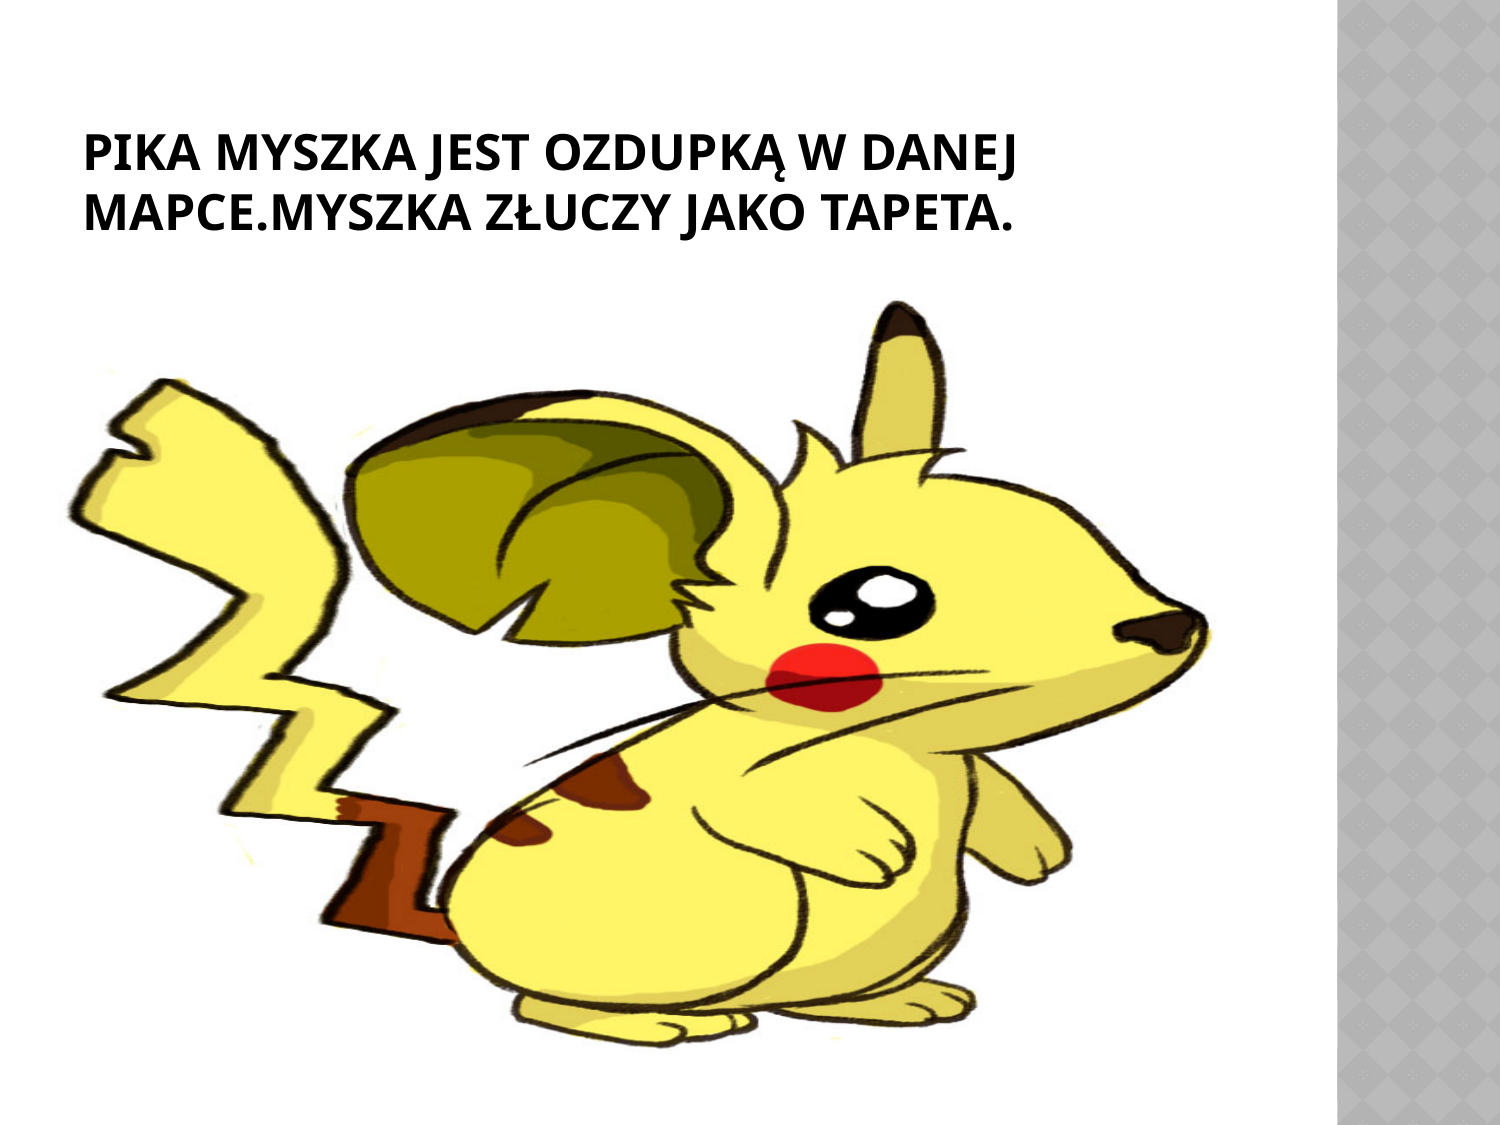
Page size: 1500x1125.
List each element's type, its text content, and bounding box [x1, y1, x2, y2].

picture [58, 257, 1266, 1079]
title Pika myszka jest ozdupką w danej mapce.myszka złuczy jako tapeta. [75, 52, 1263, 240]
